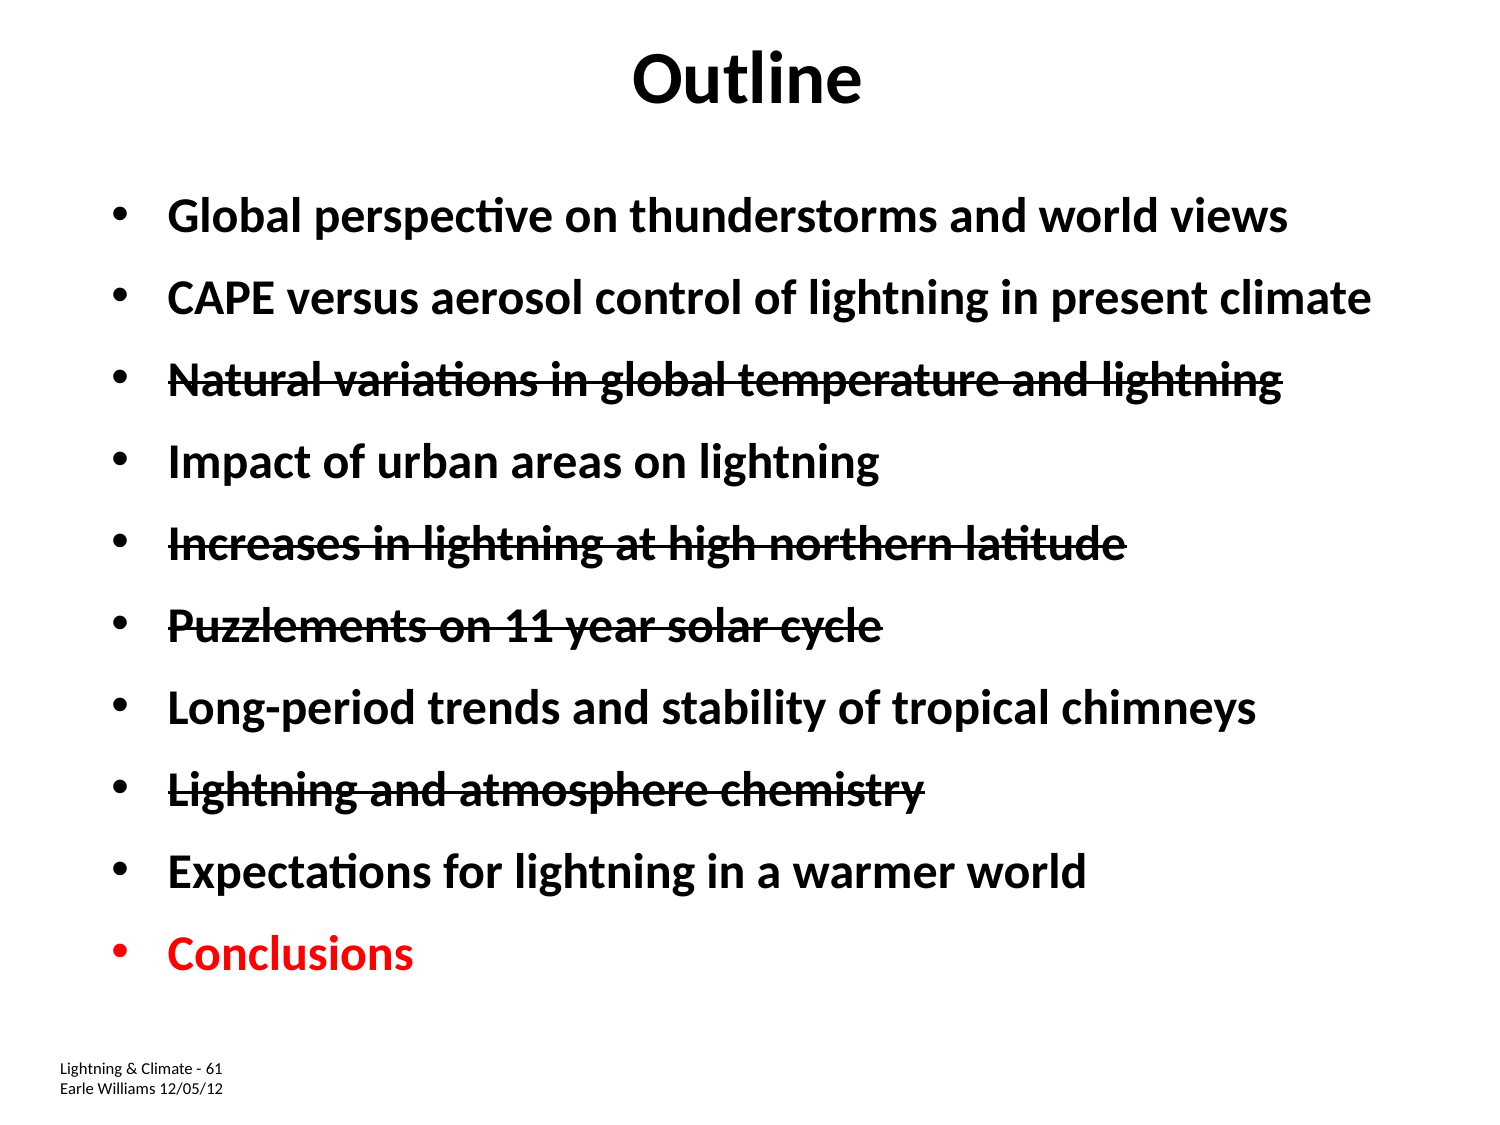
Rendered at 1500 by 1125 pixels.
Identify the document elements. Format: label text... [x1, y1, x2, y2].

title Outline [73, 0, 1424, 168]
list Global perspective on thunderstorms and world views CAPE versus aerosol control of lightning in present climate Natural variations in global temperature and lightning Impact of urban areas on lightning Increases in lightning at high northern latitude Puzzlements on 11 year solar cycle Long-period trends and stability of tropical chimneys Lightning and atmosphere chemistry Expectations for lightning in a warmer world Conclusions [96, 163, 1447, 1033]
